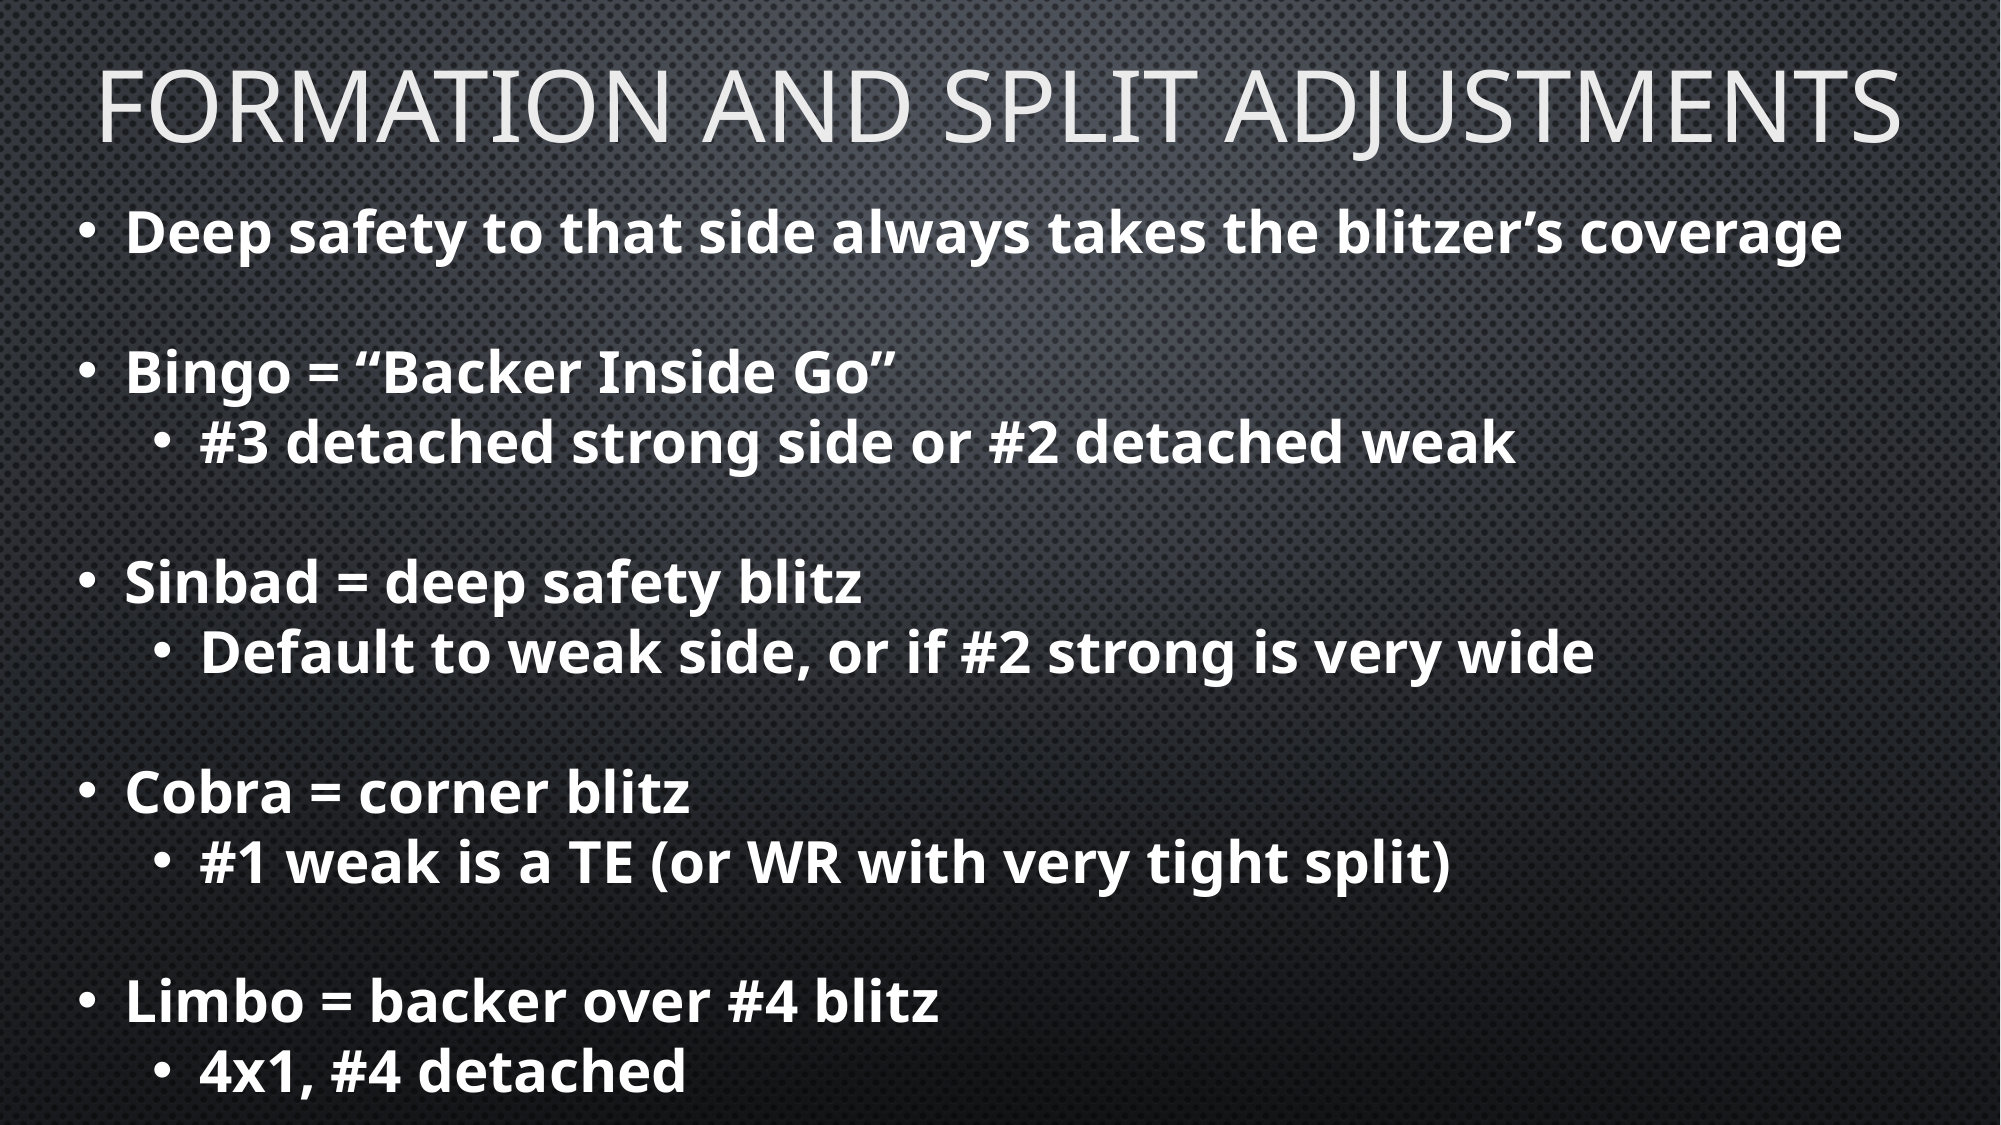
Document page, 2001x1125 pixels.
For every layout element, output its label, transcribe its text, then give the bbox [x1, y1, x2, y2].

title Formation and Split Adjustments [0, 29, 2000, 175]
text_box Deep safety to that side always takes the blitzer’s coverage Bingo = “Backer Inside Go” #3 detached strong side or #2 detached weak Sinbad = deep safety blitz Default to weak side, or if #2 strong is very wide Cobra = corner blitz #1 weak is a TE (or WR with very tight split) Limbo = backer over #4 blitz 4x1, #4 detached [62, 187, 2000, 1112]
